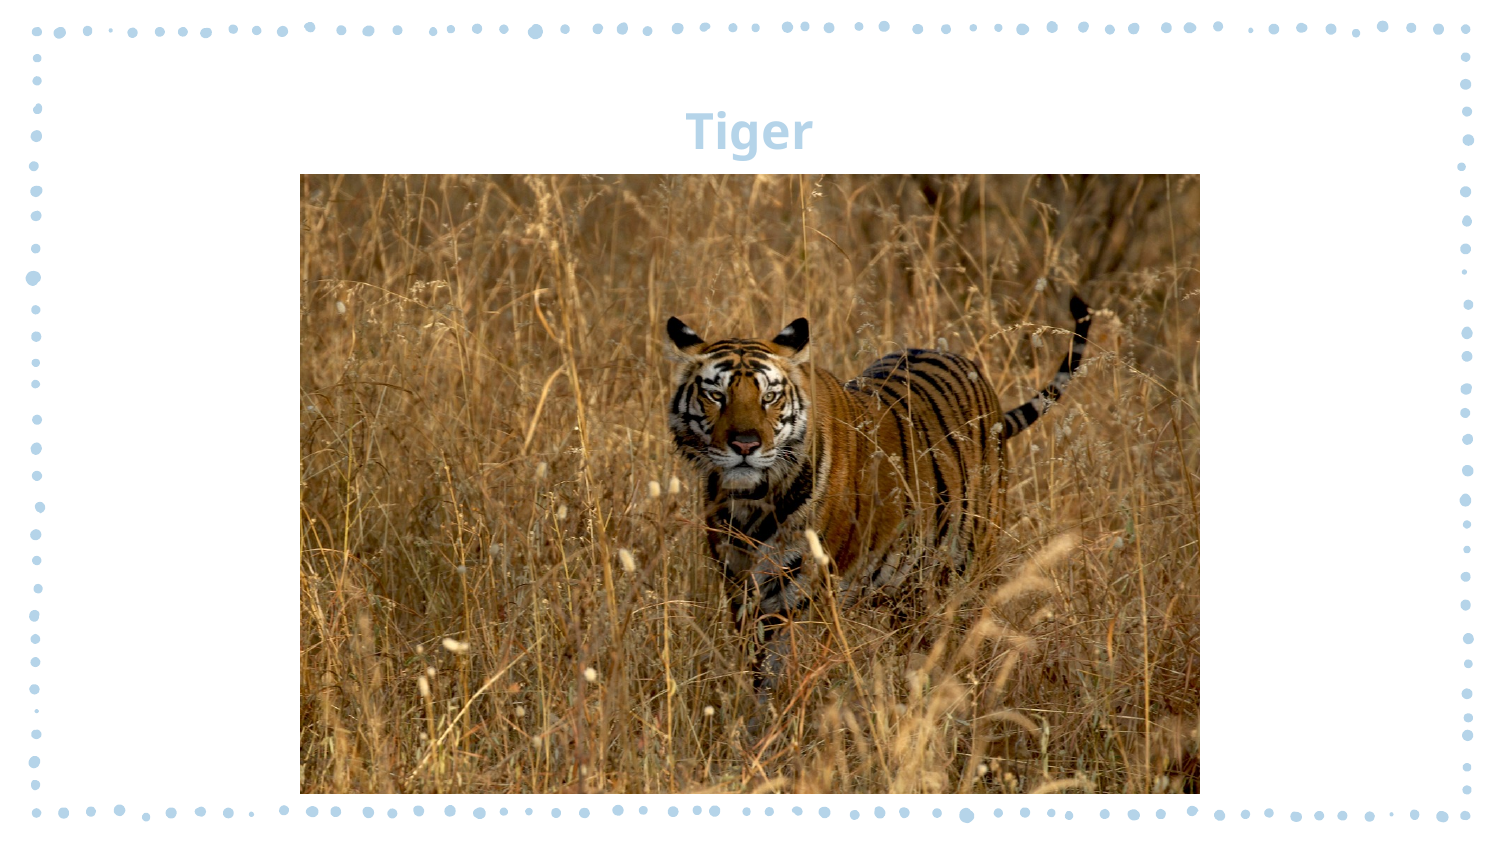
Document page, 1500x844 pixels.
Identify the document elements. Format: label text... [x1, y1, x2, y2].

picture [300, 174, 1200, 794]
title Tiger [146, 33, 1354, 175]
